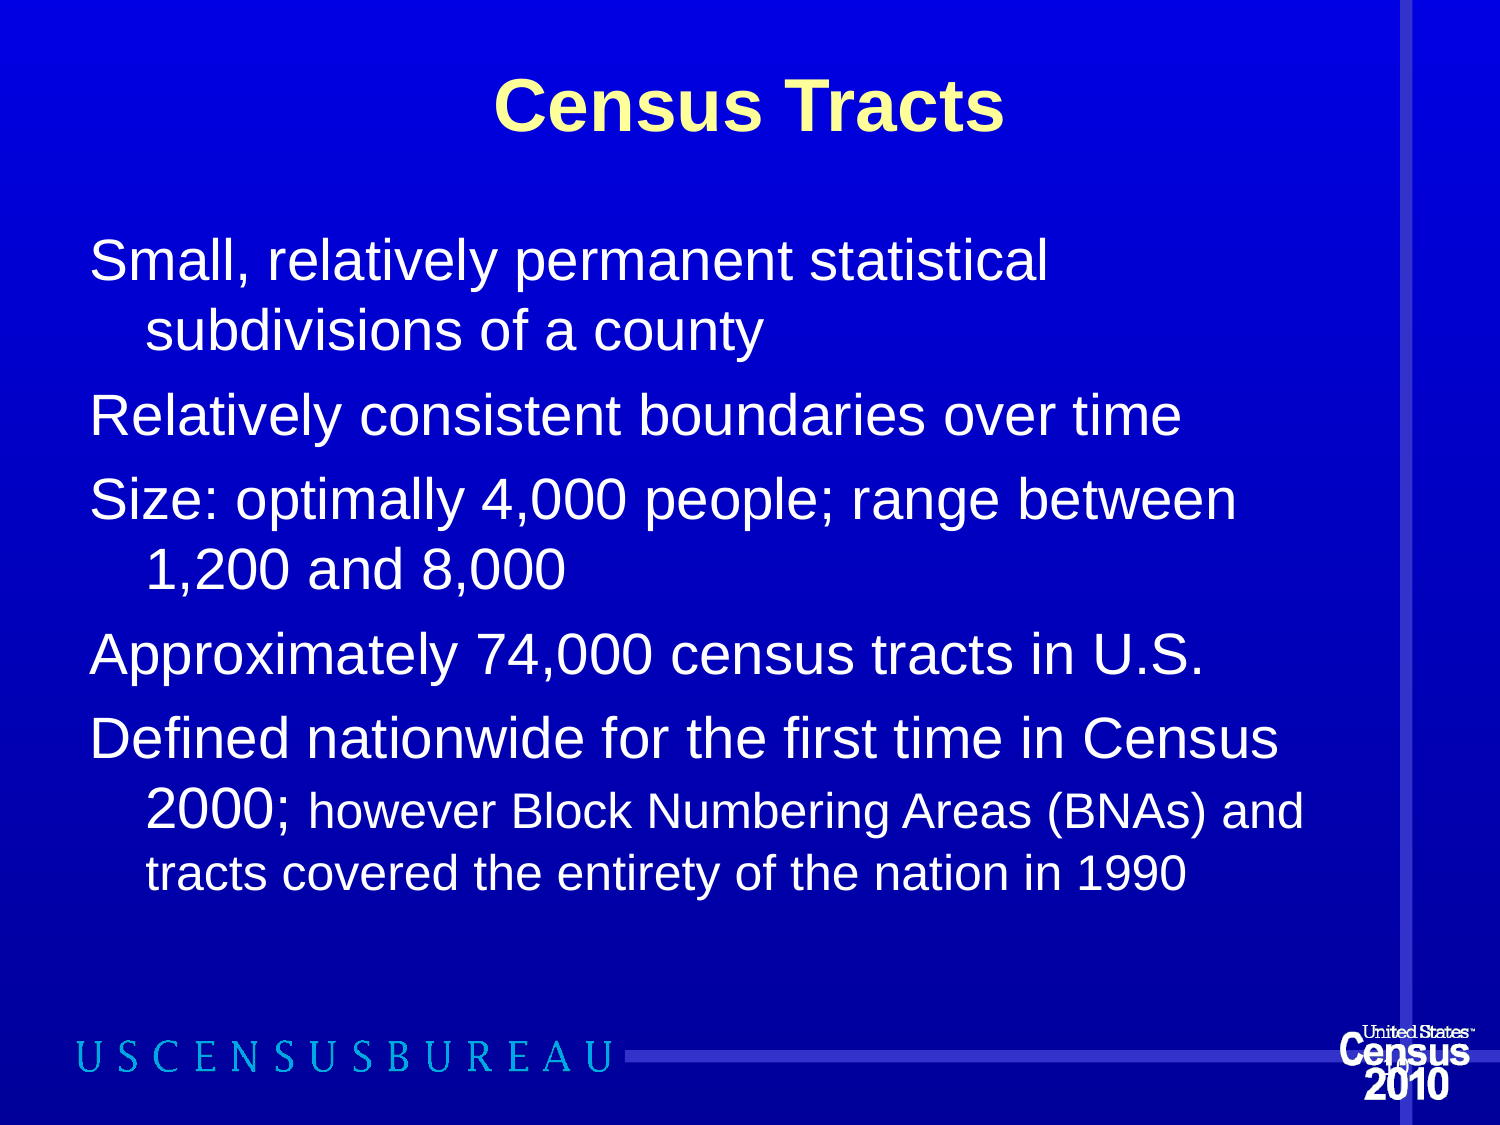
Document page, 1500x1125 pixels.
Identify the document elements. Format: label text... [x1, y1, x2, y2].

picture [75, 1037, 613, 1075]
slide_number 10 [1074, 1042, 1426, 1103]
picture [1337, 1025, 1475, 1100]
text_box Small, relatively permanent statistical subdivisions of a county Relatively consistent boundaries over time Size: optimally 4,000 people; range between 1,200 and 8,000 Approximately 74,000 census tracts in U.S. Defined nationwide for the first time in Census 2000; however Block Numbering Areas (BNAs) and tracts covered the entirety of the nation in 1990 [74, 214, 1338, 990]
title Census Tracts [118, 7, 1382, 196]
